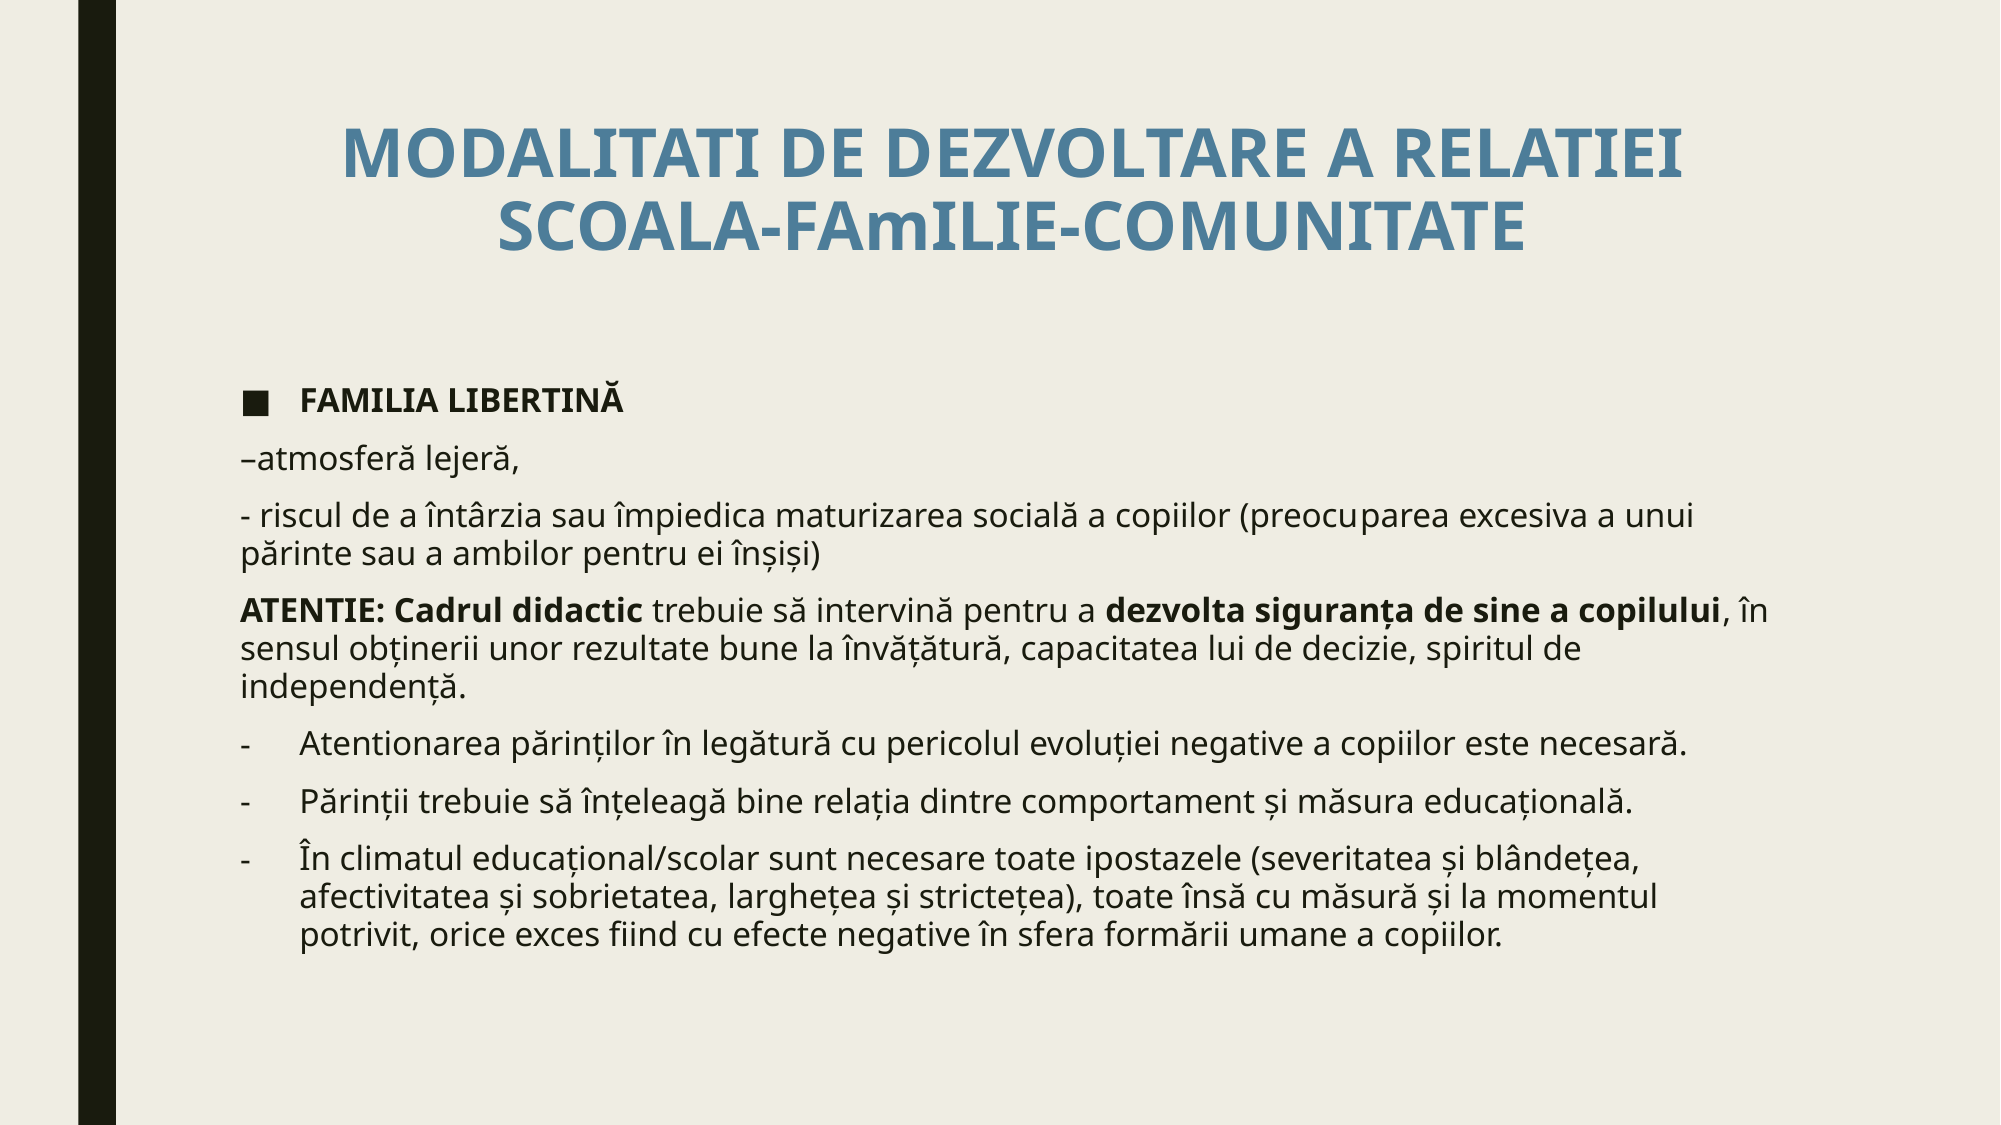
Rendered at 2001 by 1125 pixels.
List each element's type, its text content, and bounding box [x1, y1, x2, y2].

list FAMILIA LIBERTINĂ –atmosferă lejeră, - riscul de a întârzia sau împiedica maturizarea socială a copiilor (preocu­parea excesiva a unui părinte sau a ambilor pentru ei înșiși) ATENTIE: Cadrul d­idactic trebuie să intervină pentru a dezvolta siguranța de sine a copilului, în sensul obținerii unor rezul­tate bune la învățătură, capacitatea lui de decizie, spiritul de independență. Atentionarea părinților în legătură cu pericolul evoluției negative a copiilor este necesară. Părinții trebuie să înțeleagă bine relația dintre comportament și măsura educațională. În climatul educațional/scolar sunt necesare toate ipostazele (severitatea și blândețea, afectivitatea și sobrietatea, larghețea și strictețea), toate însă cu măsură și la momentul potrivit, orice exces fiind cu efecte negative în sfera formării umane a copiilor. [225, 375, 1800, 963]
title MODALITATI DE DEZVOLTARE A RELATIEI SCOALA-FAmILIE-COMUNITATE [225, 112, 1800, 357]
